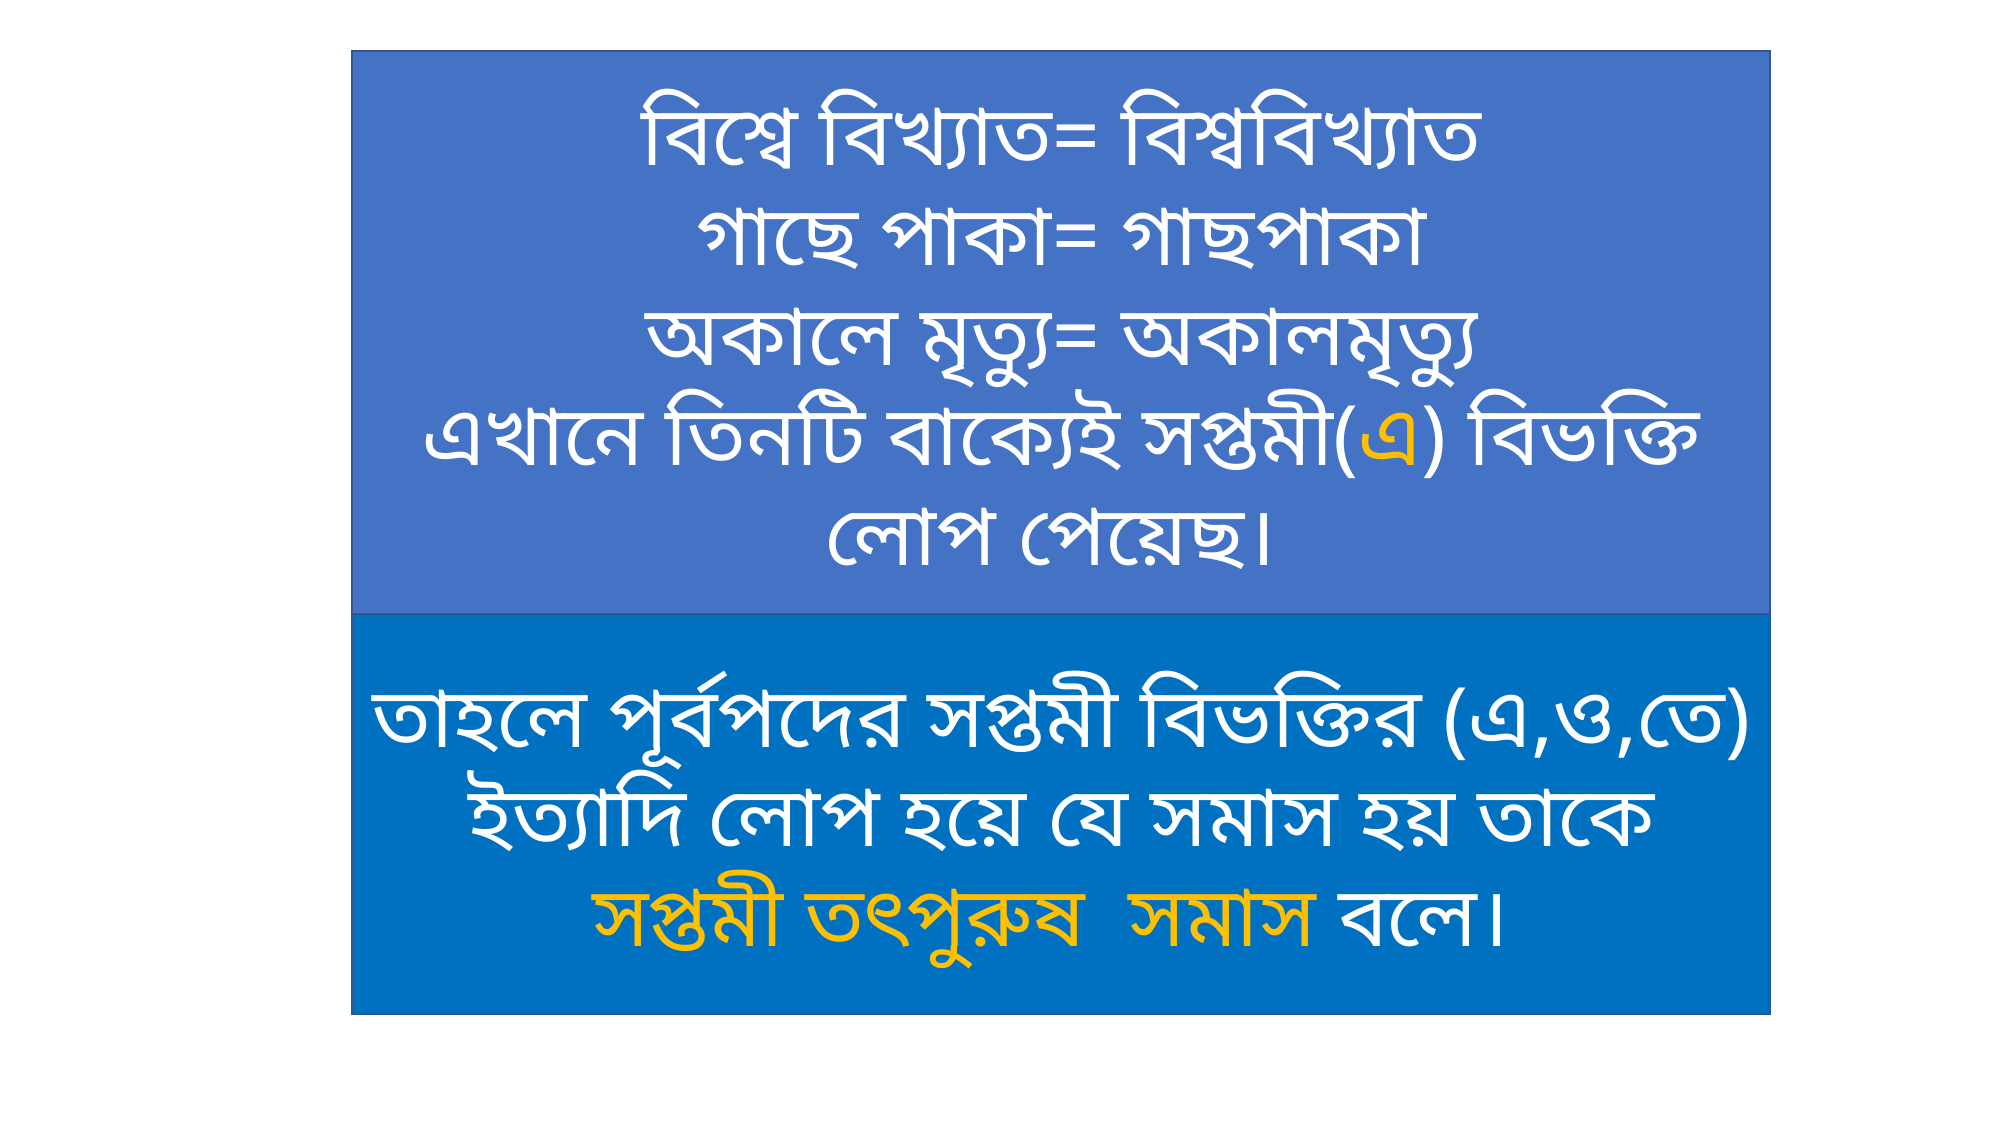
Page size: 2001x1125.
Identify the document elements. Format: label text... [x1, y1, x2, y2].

text_box তাহলে পূর্বপদের সপ্তমী বিভক্তির (এ,ও,তে) ইত্যাদি লোপ হয়ে যে সমাস হয় তাকে সপ্তমী তৎপুরুষ সমাস বলে। [351, 613, 1771, 1015]
text_box বিশ্বে বিখ্যাত= বিশ্ববিখ্যাত গাছে পাকা= গাছপাকা অকালে মৃত্যু= অকালমৃত্যু এখানে তিনটি বাক্যেই সপ্তমী(এ) বিভক্তি লোপ পেয়েছ। [351, 50, 1771, 613]
